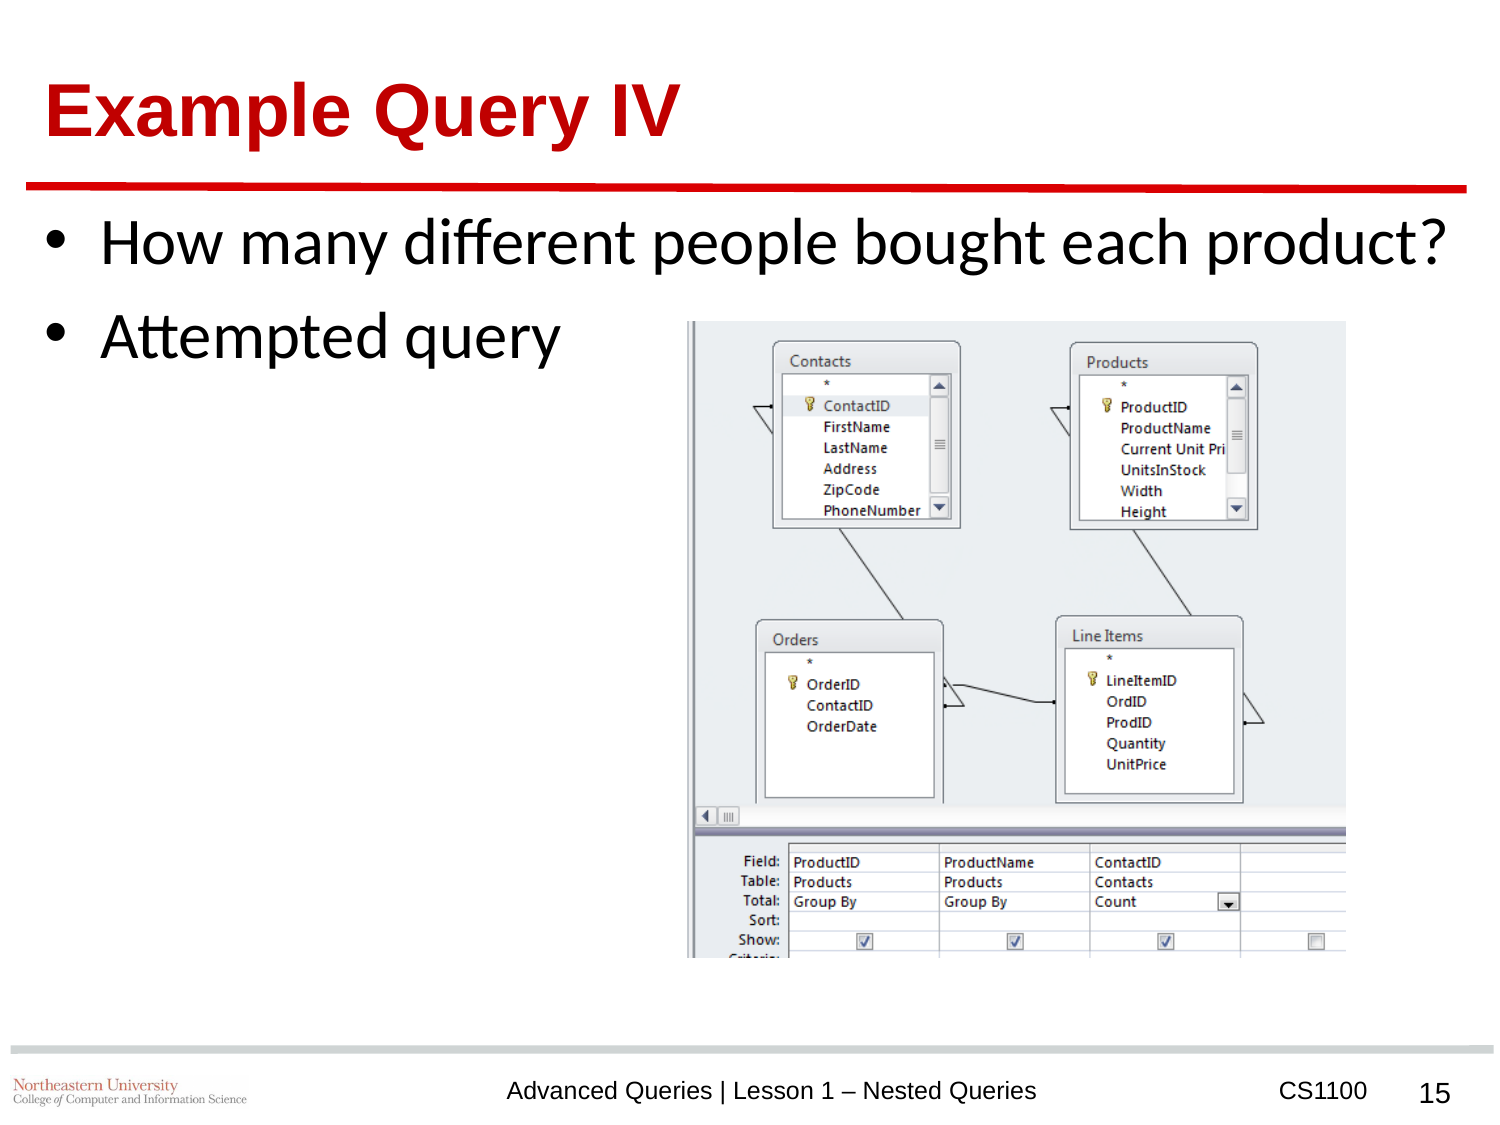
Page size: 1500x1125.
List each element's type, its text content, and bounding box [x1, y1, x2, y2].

slide_number ‹#› [1403, 1064, 1494, 1120]
list How many different people bought each product? Attempted query [29, 190, 1473, 1033]
title Example Query IV [29, 43, 1495, 170]
picture [660, 321, 1346, 958]
picture [10, 1075, 249, 1109]
